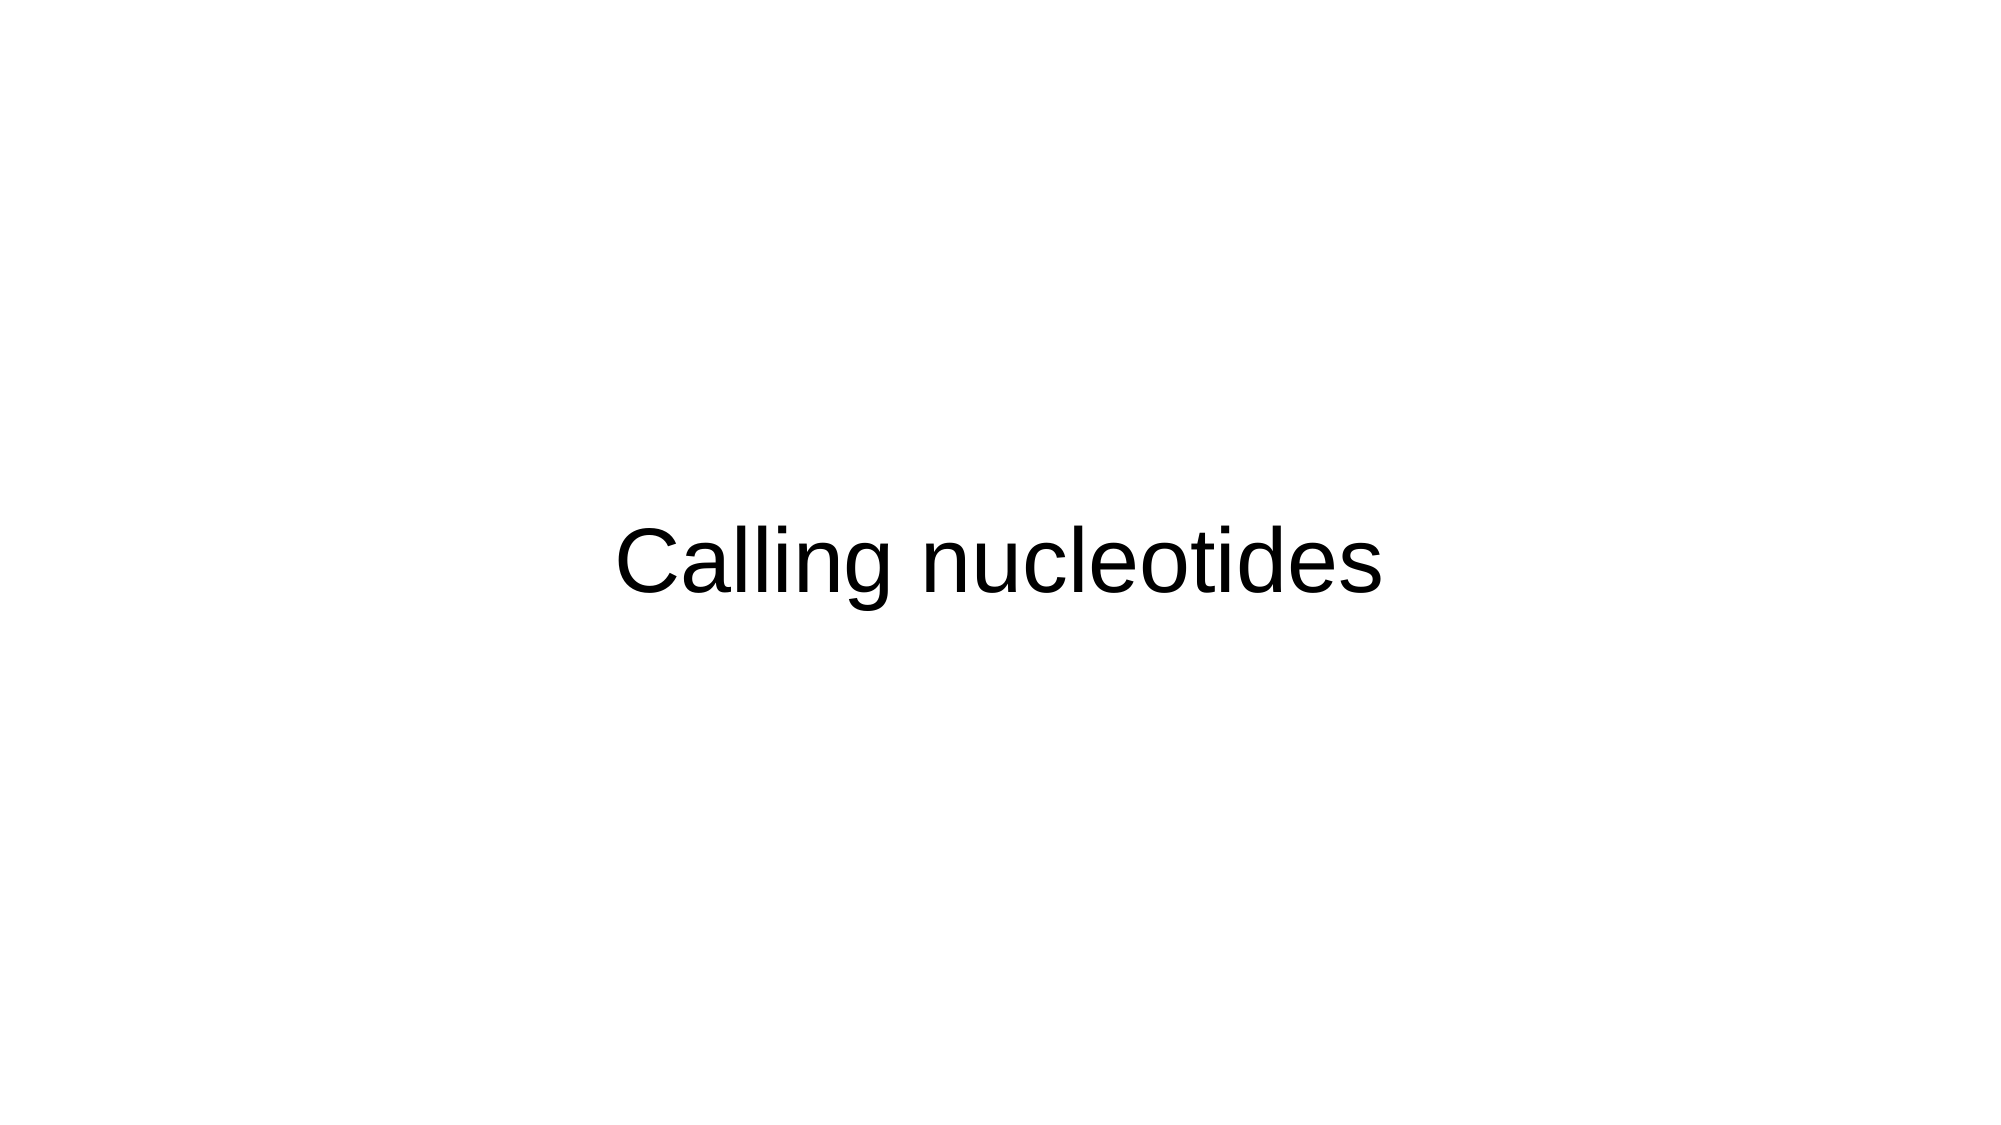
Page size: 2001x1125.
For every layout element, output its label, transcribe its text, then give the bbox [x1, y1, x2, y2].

title Calling nucleotides [0, 453, 2000, 672]
